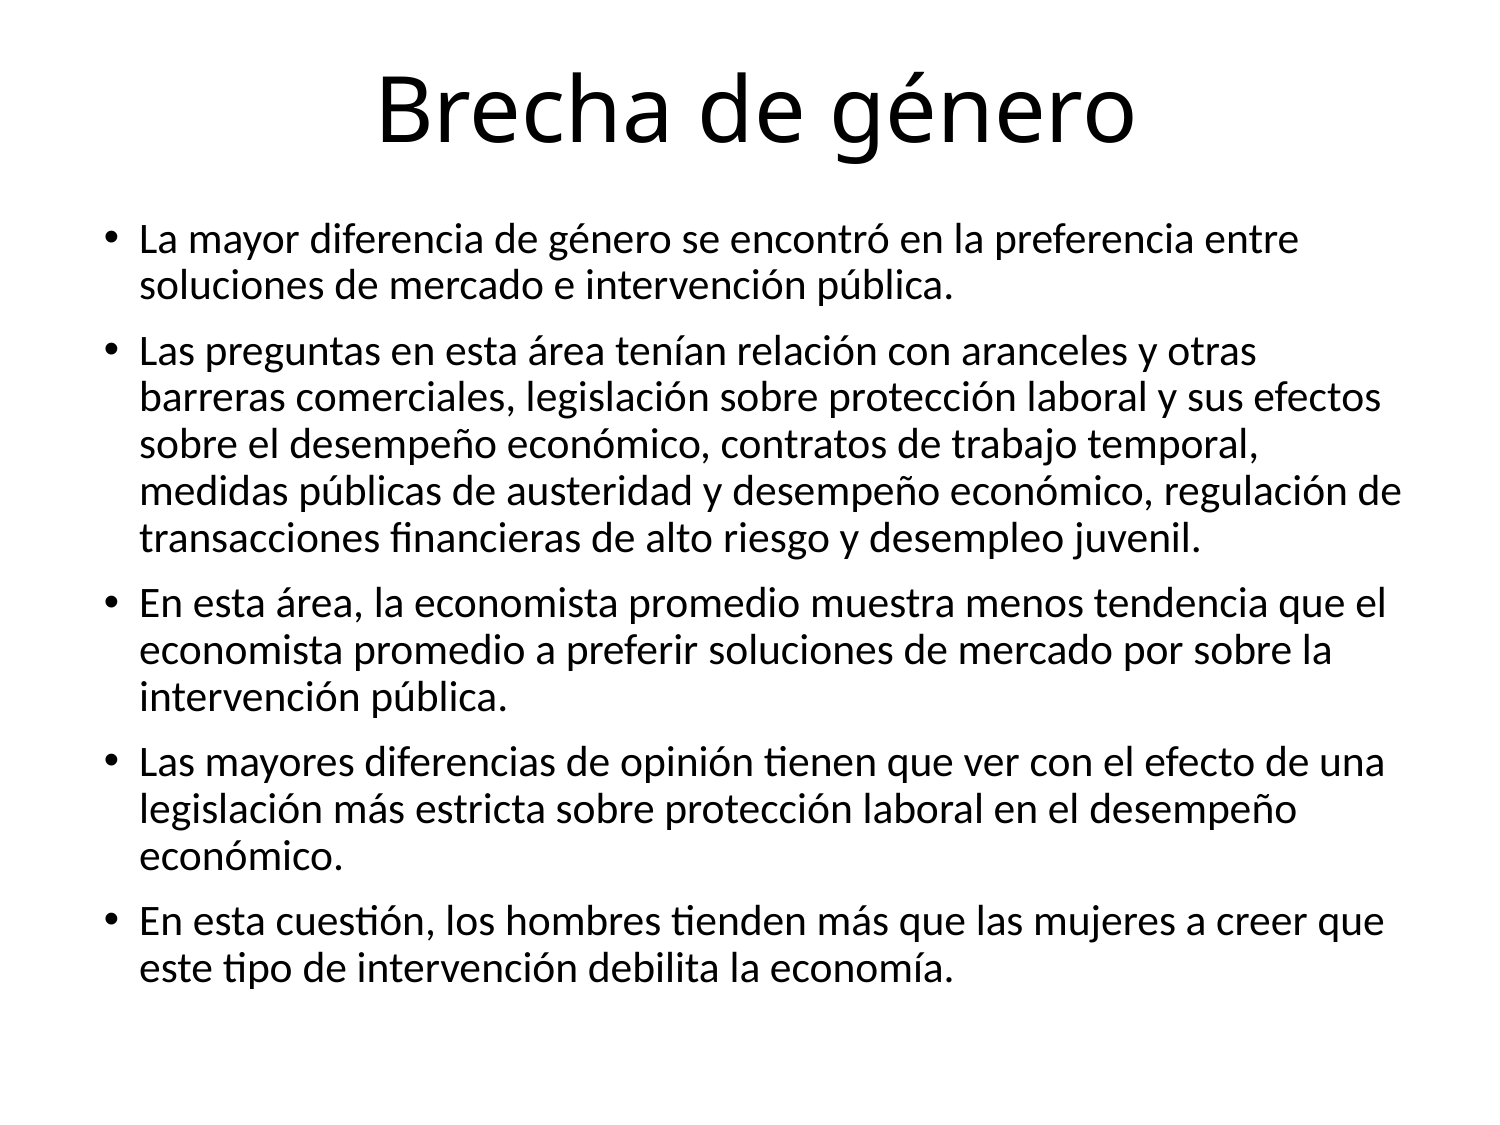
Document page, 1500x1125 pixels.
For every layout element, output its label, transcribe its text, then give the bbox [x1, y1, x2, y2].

title Brecha de género [112, 50, 1400, 175]
list La mayor diferencia de género se encontró en la preferencia entre soluciones de mercado e intervención pública. Las preguntas en esta área tenían relación con aranceles y otras barreras comerciales, legislación sobre protección laboral y sus efectos sobre el desempeño económico, contratos de trabajo temporal, medidas públicas de austeridad y desempeño económico, regulación de transacciones financieras de alto riesgo y desempleo juvenil. En esta área, la economista promedio muestra menos tendencia que el economista promedio a preferir soluciones de mercado por sobre la intervención pública. Las mayores diferencias de opinión tienen que ver con el efecto de una legislación más estricta sobre protección laboral en el desempeño económico. En esta cuestión, los hombres tienden más que las mujeres a creer que este tipo de intervención debilita la economía. [88, 208, 1430, 1038]
